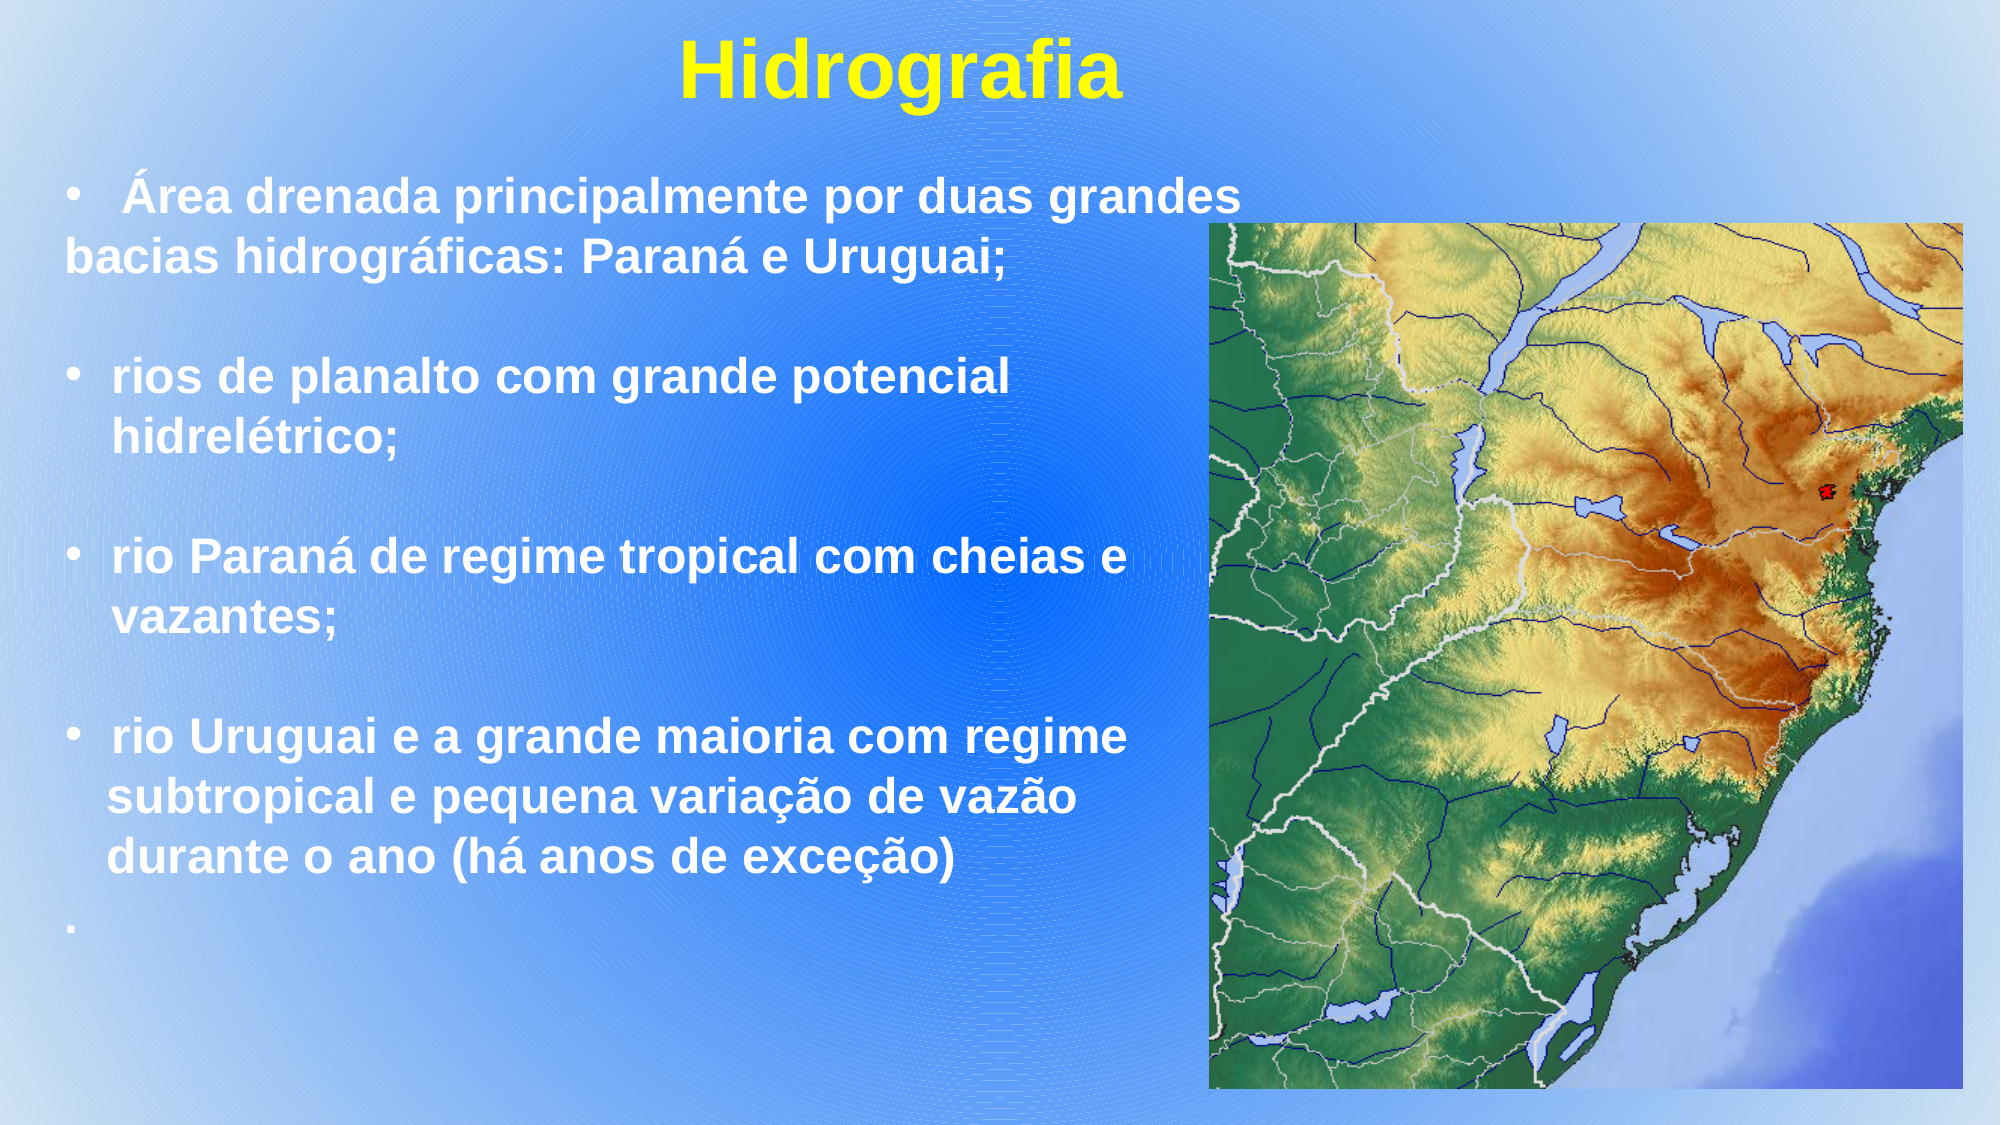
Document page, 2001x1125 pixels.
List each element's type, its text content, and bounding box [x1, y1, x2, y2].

text_box Área drenada principalmente por duas grandes bacias hidrográficas: Paraná e Uruguai; rios de planalto com grande potencial hidrelétrico; rio Paraná de regime tropical com cheias e vazantes; rio Uruguai e a grande maioria com regime subtropical e pequena variação de vazão durante o ano (há anos de exceção) . [50, 156, 1274, 1041]
text_box Hidrografia [664, 8, 1138, 124]
picture [1209, 223, 1963, 1089]
